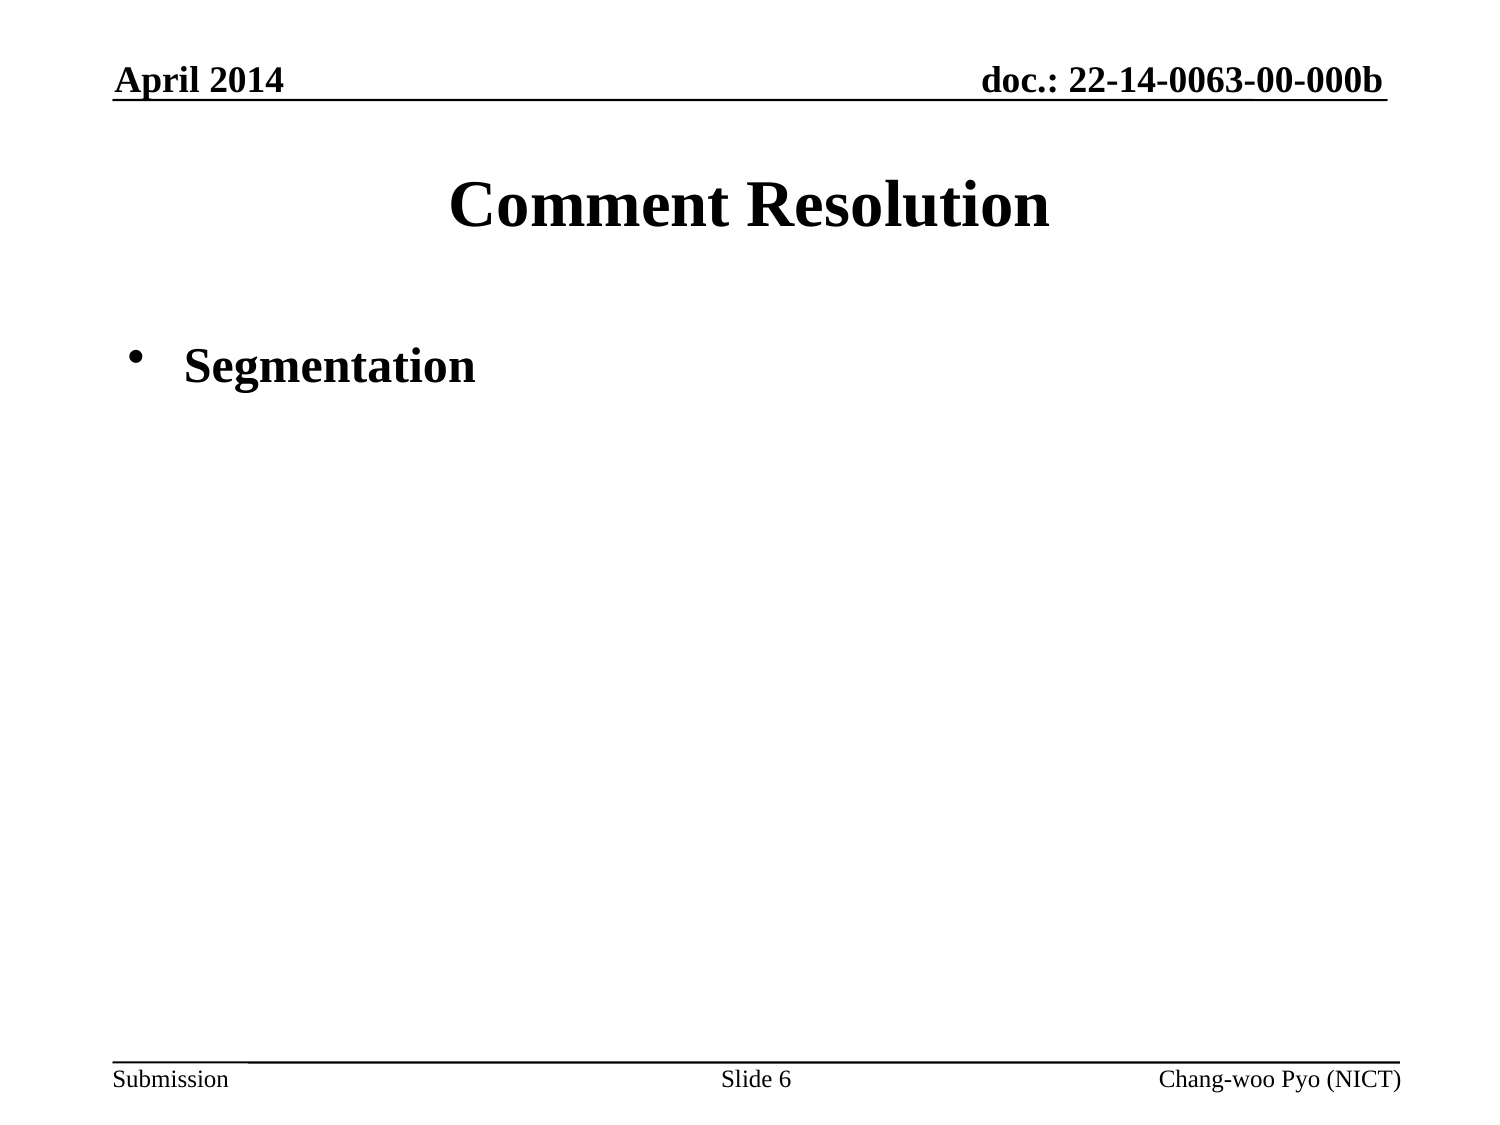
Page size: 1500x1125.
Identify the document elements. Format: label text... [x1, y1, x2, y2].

slide_number Slide 6 [712, 1061, 800, 1093]
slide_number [114, 54, 286, 101]
title Comment Resolution [112, 112, 1388, 288]
list Segmentation [112, 324, 1388, 1000]
footer Chang-woo Pyo (NICT) [1155, 1061, 1402, 1093]
